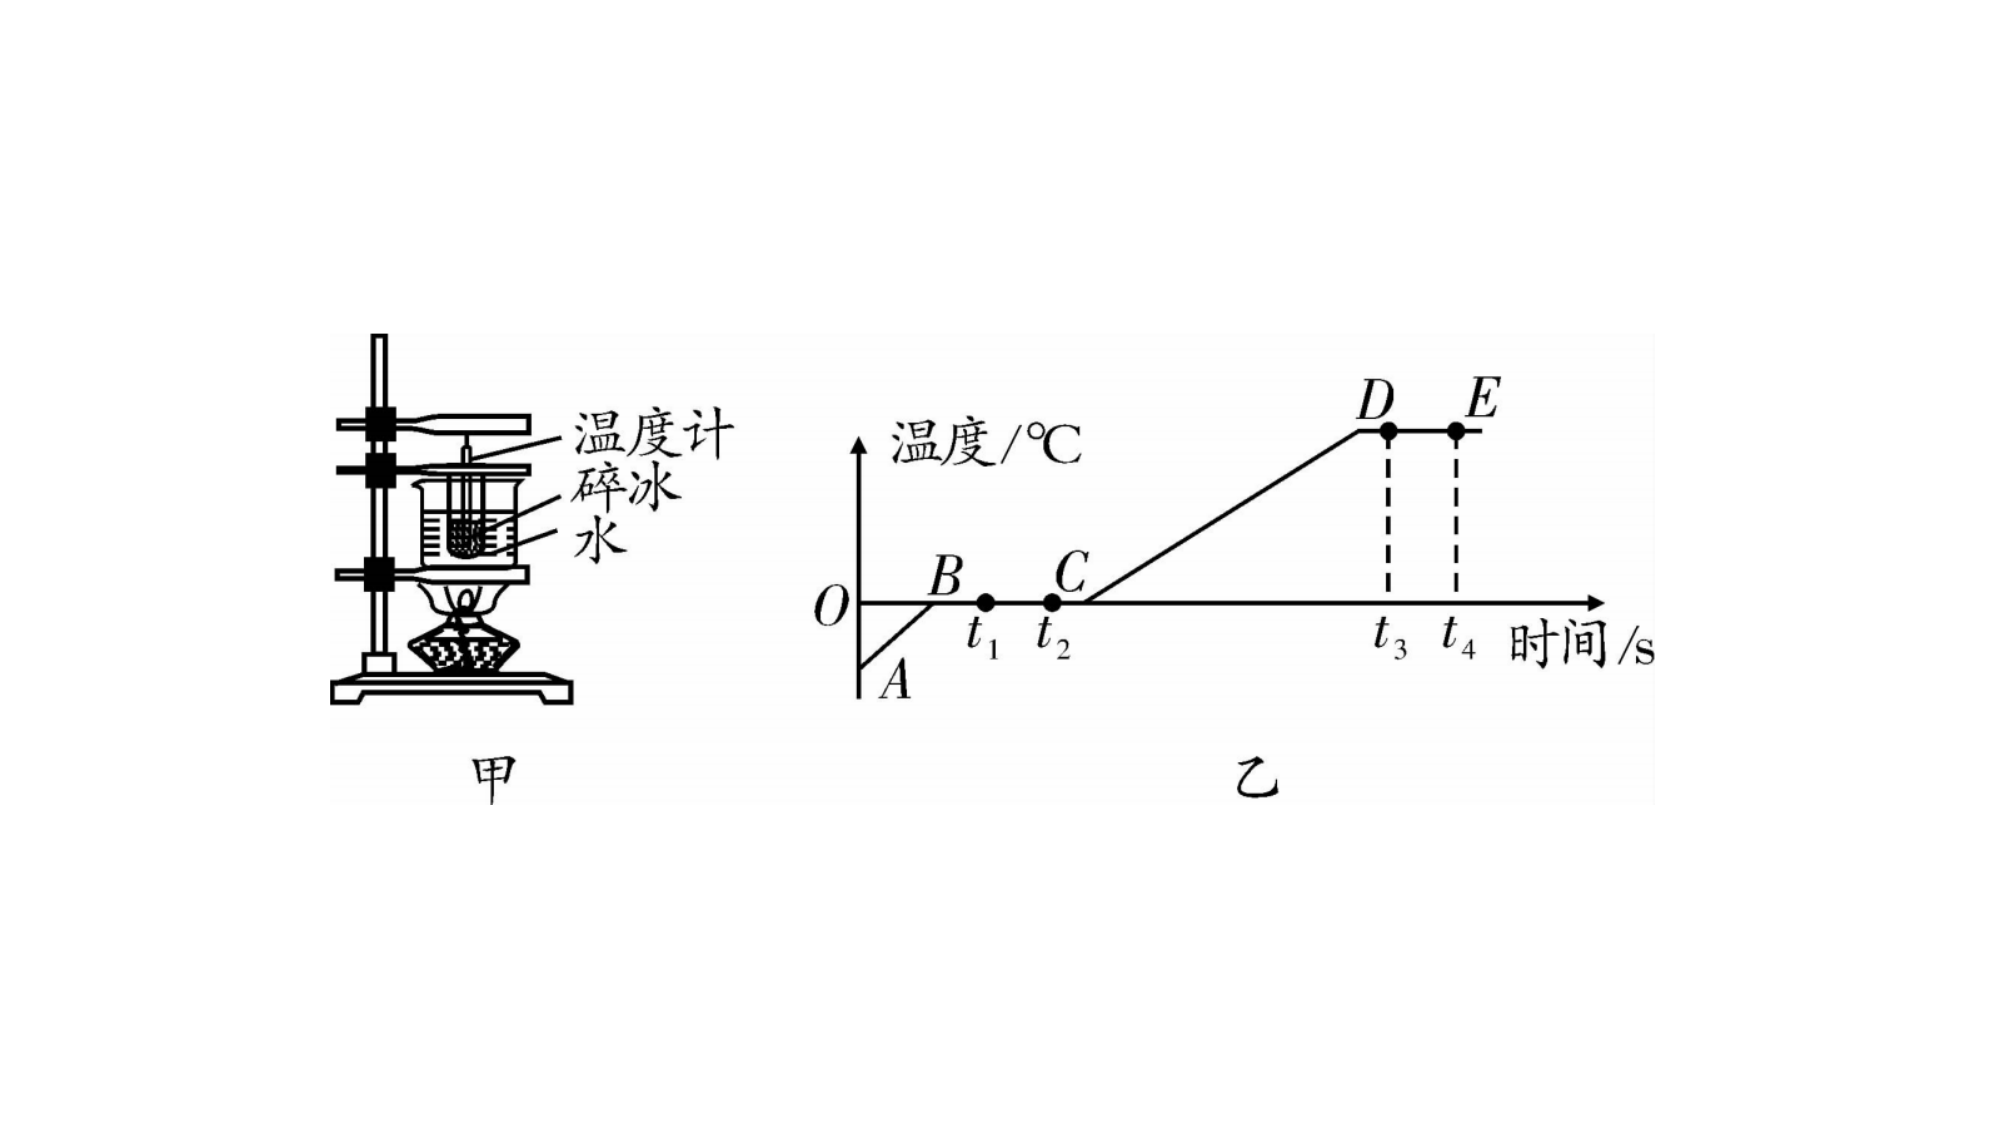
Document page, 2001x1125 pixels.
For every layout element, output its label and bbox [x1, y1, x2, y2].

picture [304, 320, 1695, 805]
